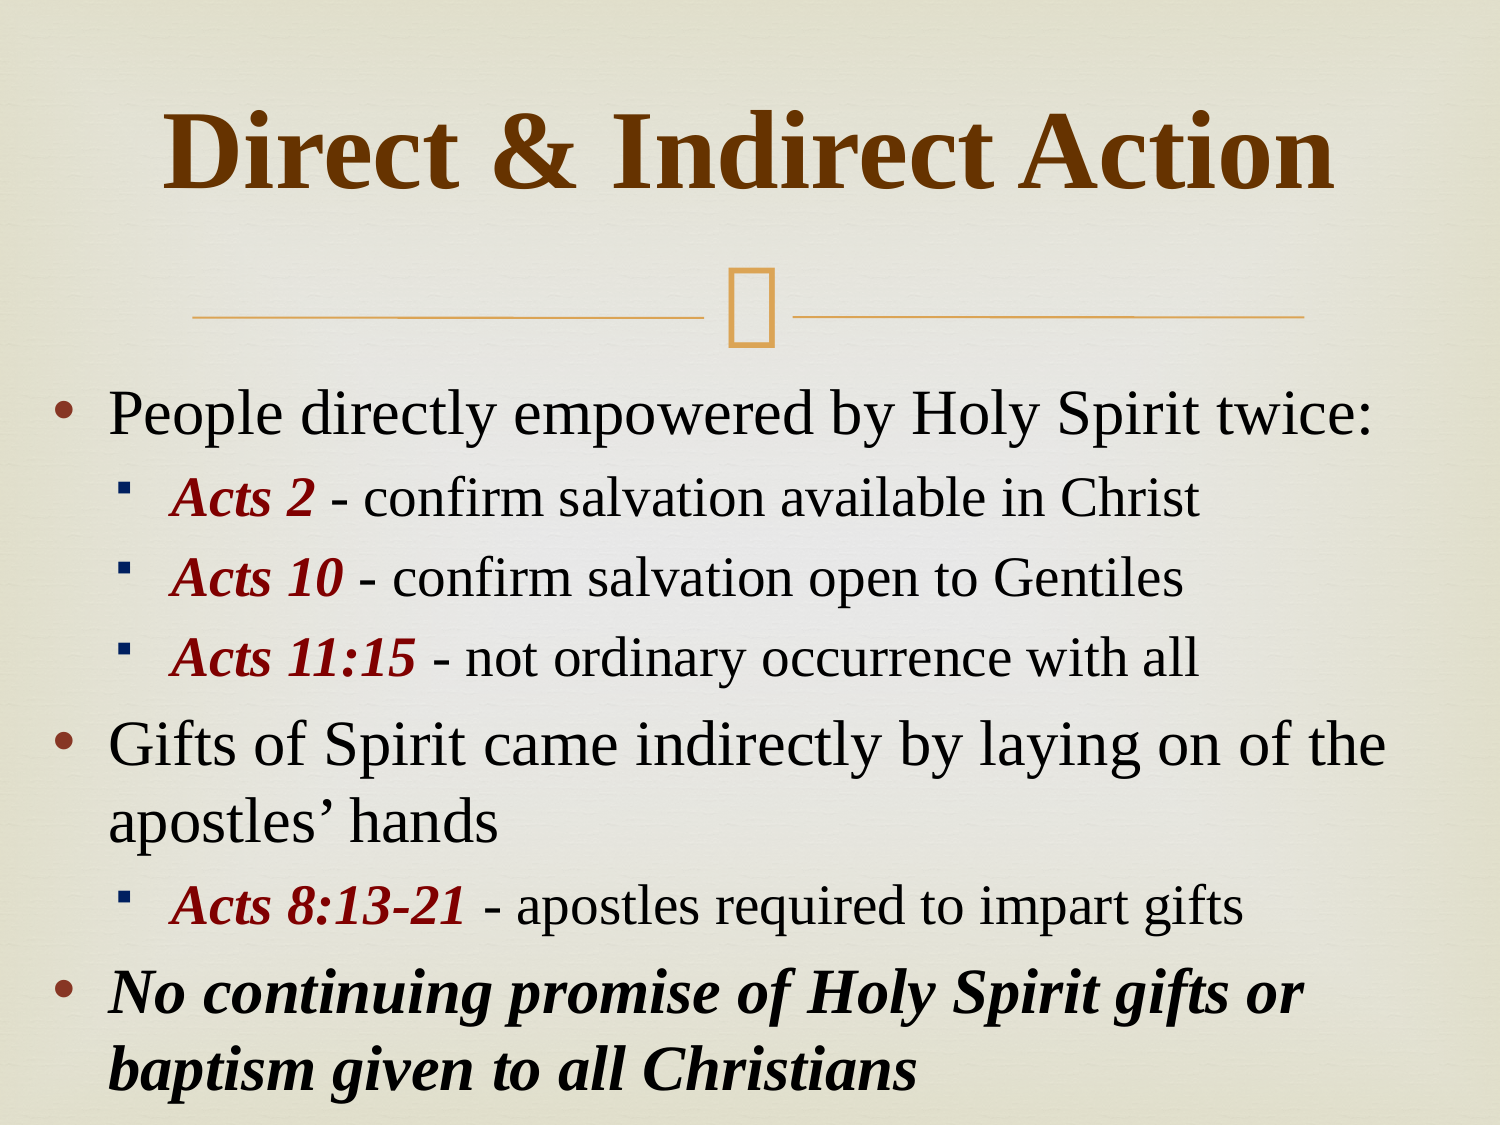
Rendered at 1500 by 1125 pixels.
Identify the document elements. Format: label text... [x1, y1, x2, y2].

list People directly empowered by Holy Spirit twice: Acts 2 - confirm salvation available in Christ Acts 10 - confirm salvation open to Gentiles Acts 11:15 - not ordinary occurrence with all Gifts of Spirit came indirectly by laying on of the apostles’ hands Acts 8:13-21 - apostles required to impart gifts No continuing promise of Holy Spirit gifts or baptism given to all Christians [37, 362, 1488, 1113]
title Direct & Indirect Action [112, 50, 1388, 238]
